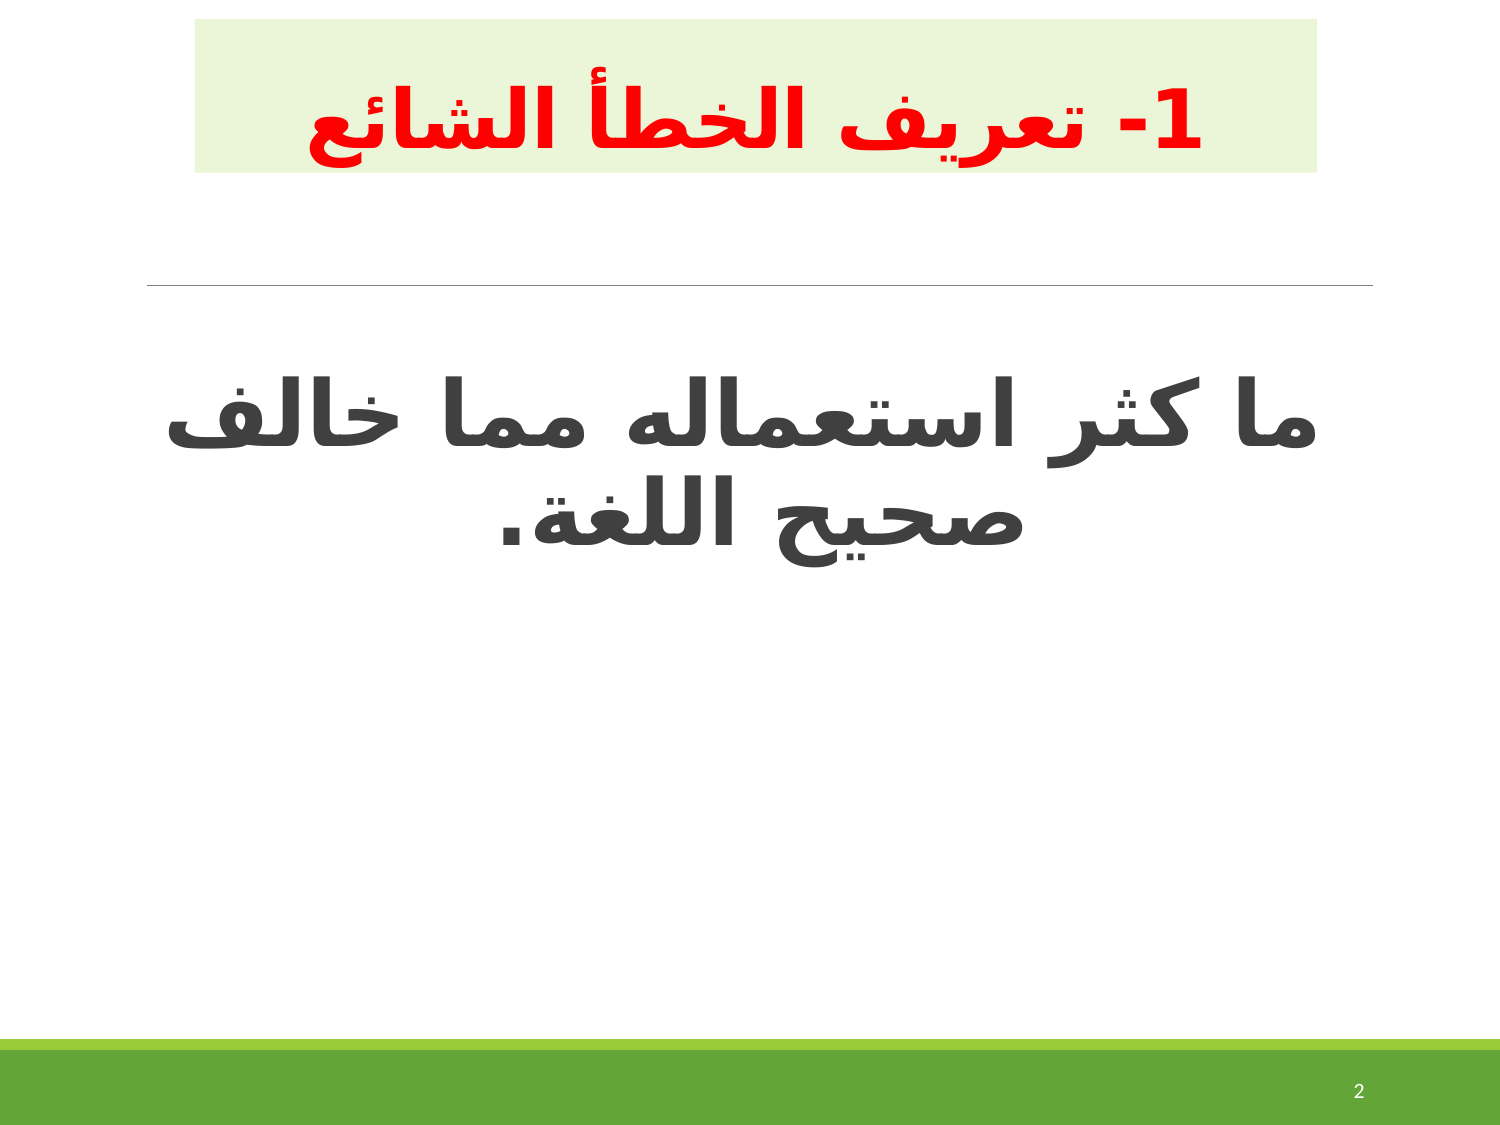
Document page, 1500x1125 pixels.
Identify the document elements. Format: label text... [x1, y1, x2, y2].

title 1- تعريف الخطأ الشائع [194, 19, 1317, 173]
list ما كثر استعماله مما خالف صحيح اللغة. [41, 231, 1467, 975]
slide_number 2 [1218, 1059, 1380, 1120]
